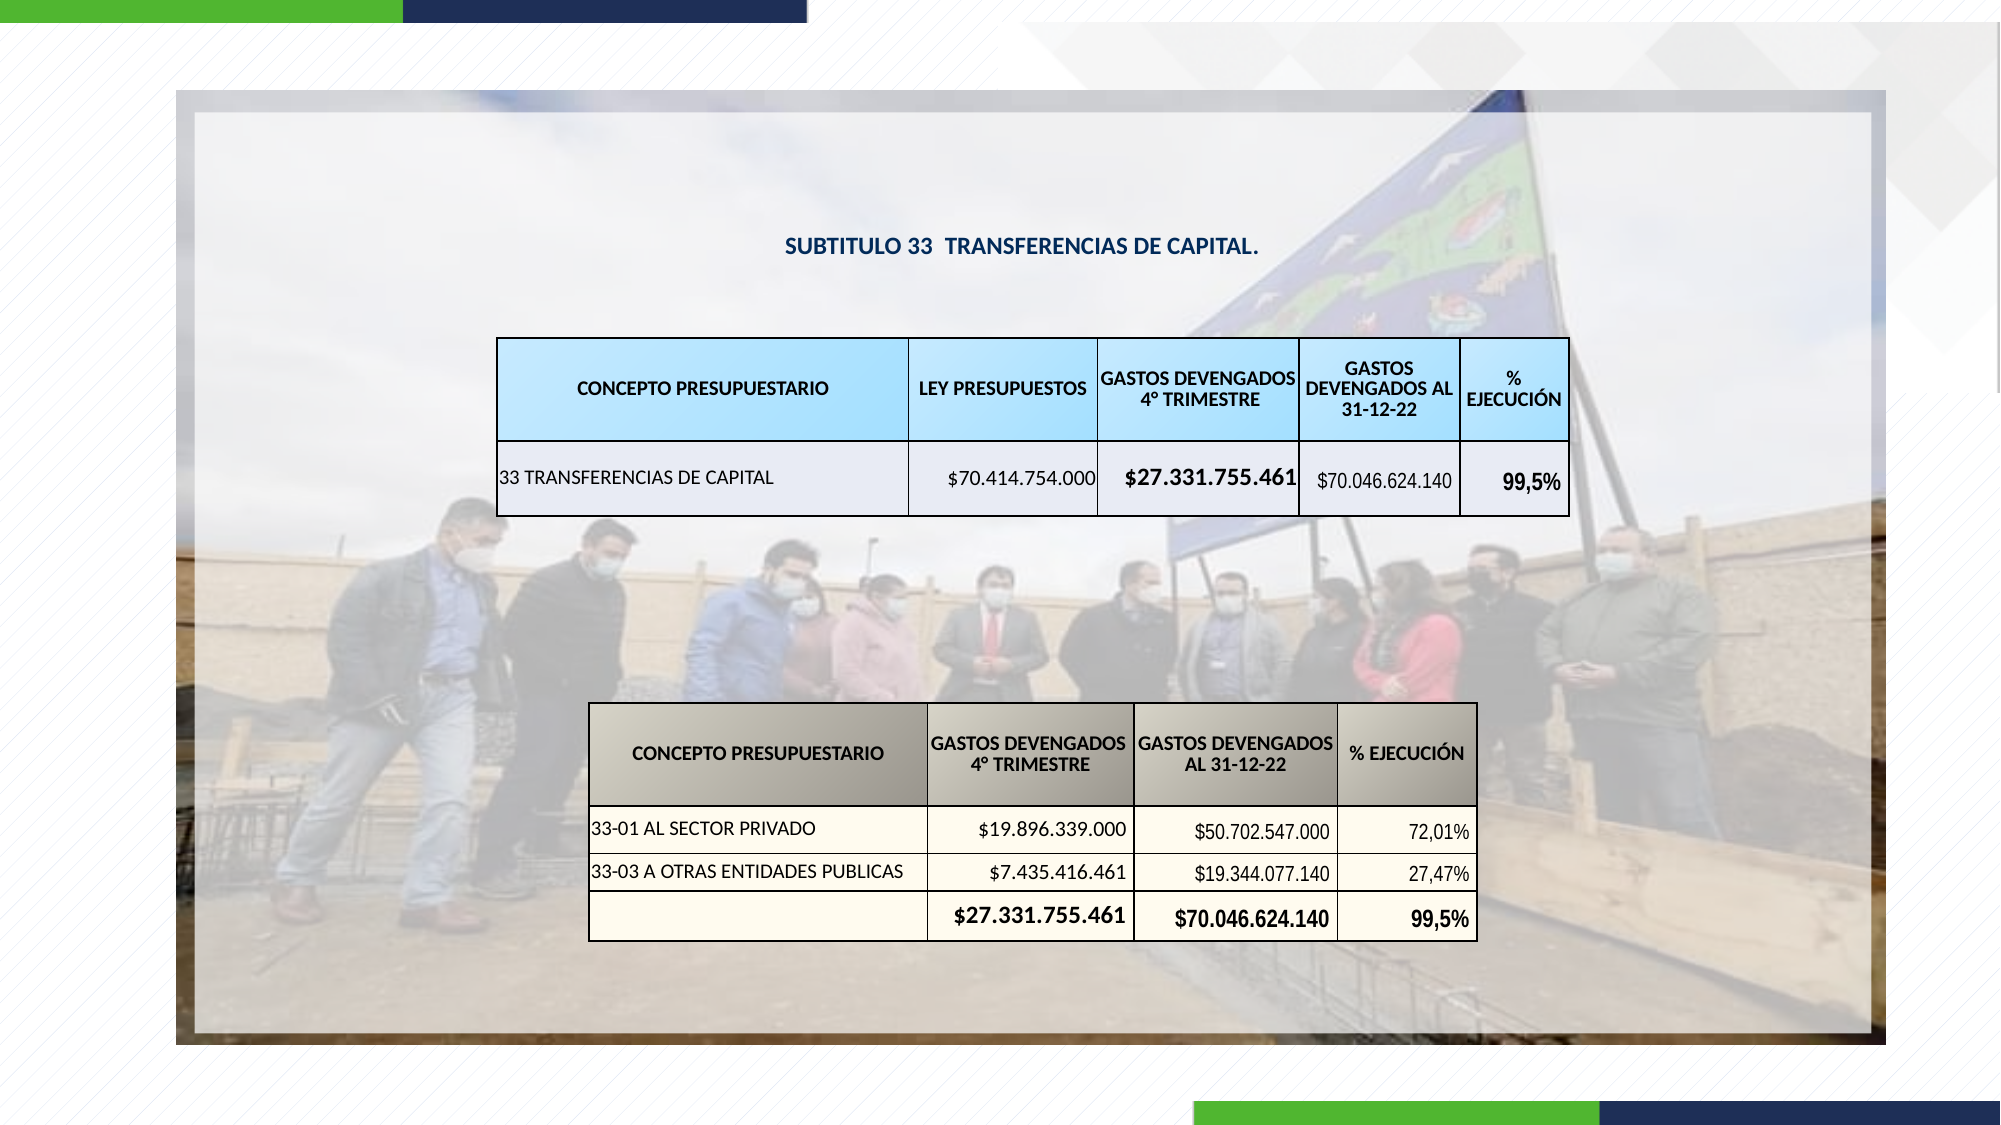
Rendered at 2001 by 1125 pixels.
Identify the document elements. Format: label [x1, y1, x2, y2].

picture [1192, 1101, 2000, 1125]
picture [176, 22, 2000, 1045]
picture [0, 0, 809, 23]
